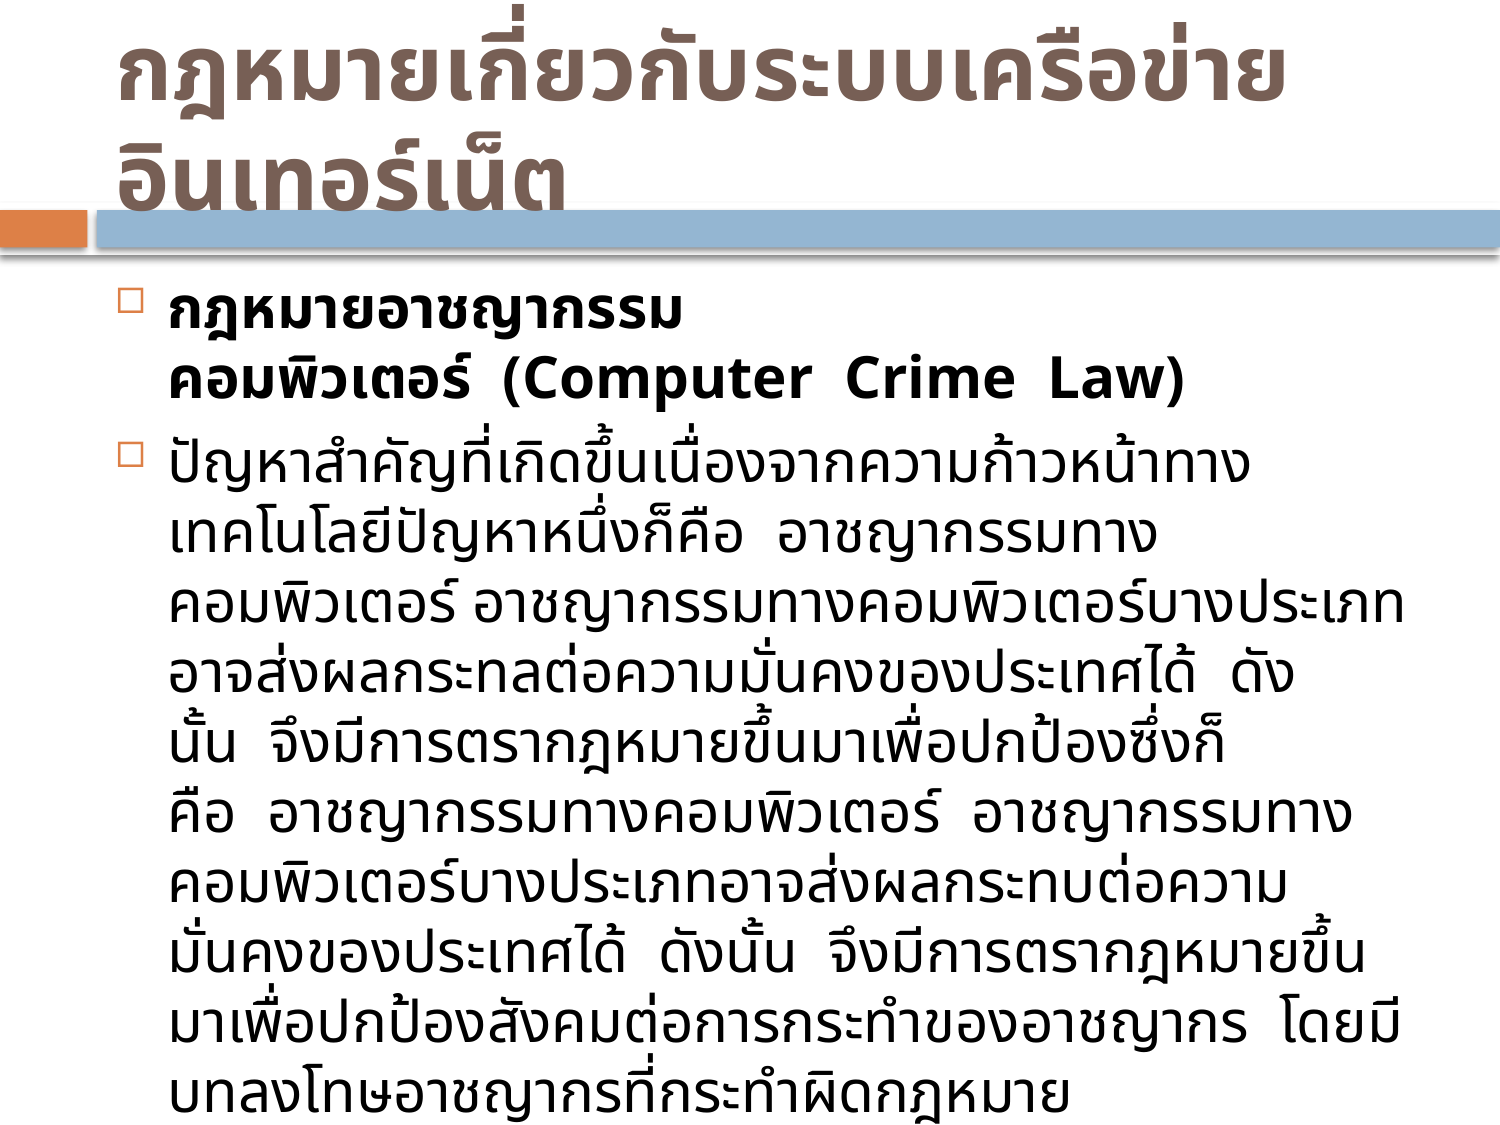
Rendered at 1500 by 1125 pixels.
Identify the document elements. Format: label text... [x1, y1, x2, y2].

list กฎหมายอาชญากรรมคอมพิวเตอร์ (Computer Crime Law) ปัญหาสำคัญที่เกิดขึ้นเนื่องจากความก้าวหน้าทางเทคโนโลยีปัญหาหนึ่งก็คือ อาชญากรรมทางคอมพิวเตอร์ อาชญากรรมทางคอมพิวเตอร์บางประเภทอาจส่งผลกระทลต่อความมั่นคงของประเทศได้ ดังนั้น จึงมีการตรากฎหมายขึ้นมาเพื่อปกป้องซึ่งก็คือ อาชญากรรมทางคอมพิวเตอร์ อาชญากรรมทางคอมพิวเตอร์บางประเภทอาจส่งผลกระทบต่อความมั่นคงของประเทศได้ ดังนั้น จึงมีการตรากฎหมายขึ้นมาเพื่อปกป้องสังคมต่อการกระทำของอาชญากร โดยมีบทลงโทษอาชญากรที่กระทำผิดกฎหมาย [100, 262, 1438, 1000]
title กฎหมายเกี่ยวกับระบบเครือข่ายอินเทอร์เน็ต [100, 37, 1438, 200]
